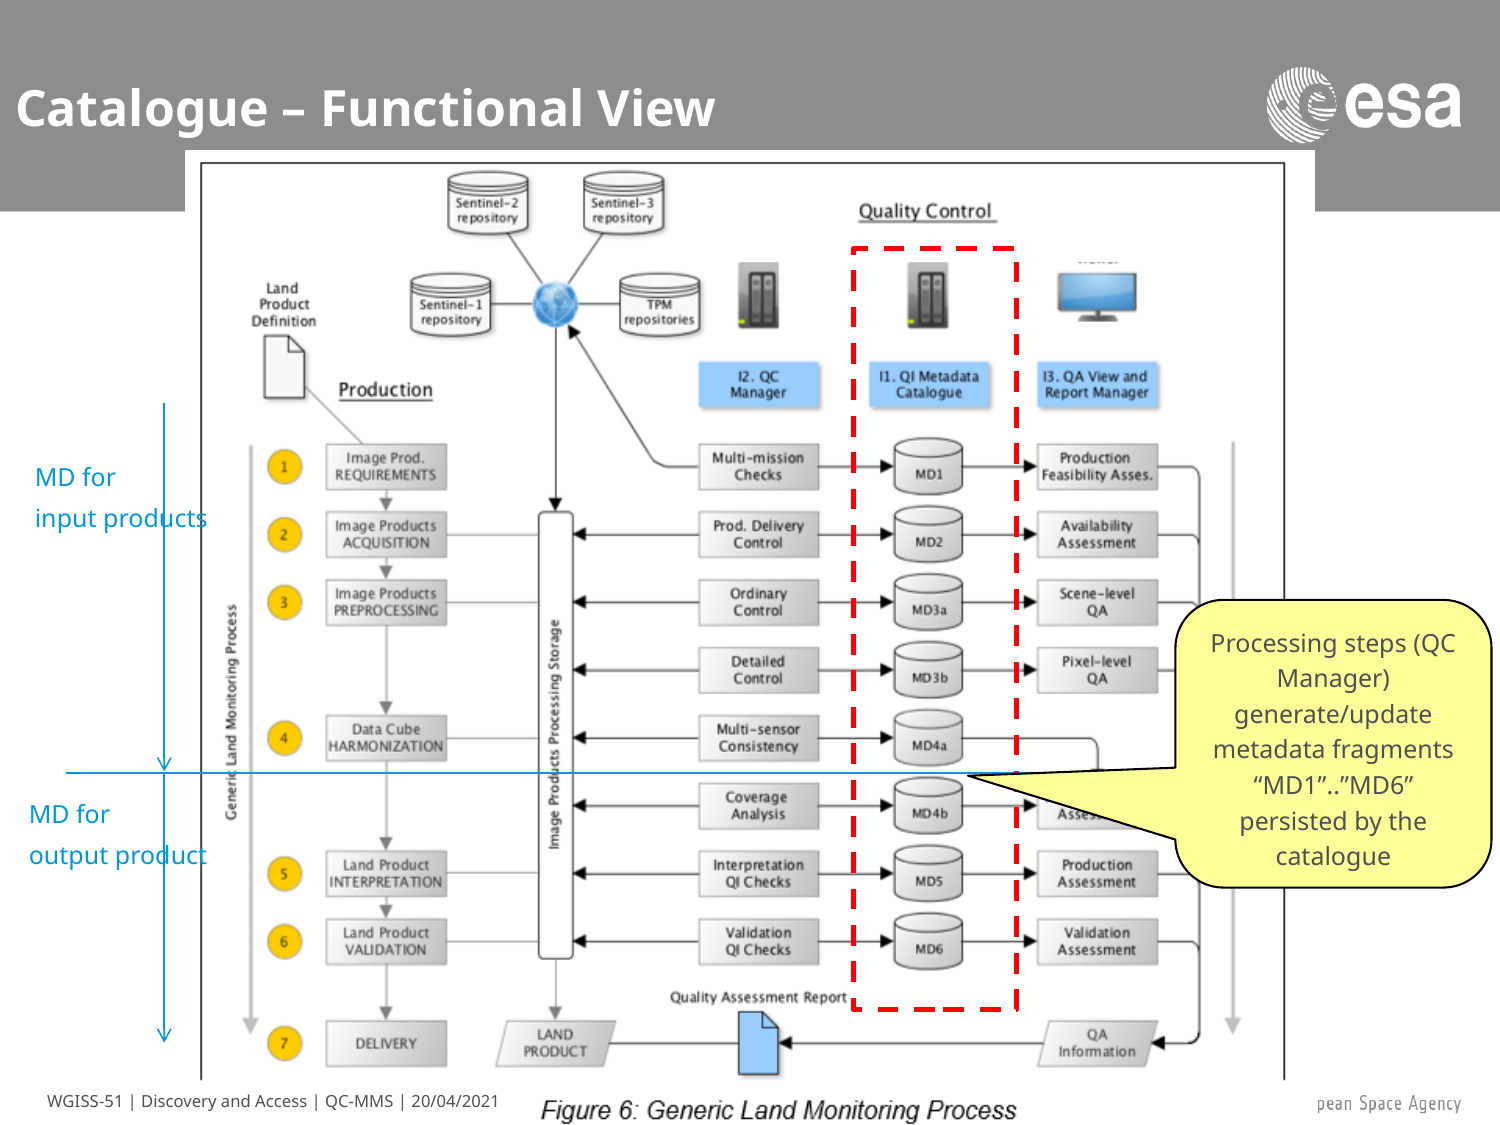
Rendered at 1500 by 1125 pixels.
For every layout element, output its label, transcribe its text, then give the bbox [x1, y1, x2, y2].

text_box MD for output product [13, 785, 88, 877]
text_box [168, 771, 245, 922]
picture [0, 0, 1500, 1125]
text_box Processing steps (QC Manager) generate/update metadata fragments “MD1”..”MD6” persisted by the catalogue [1321, 599, 1492, 888]
footer WGISS-51 | Discovery and Access | QC-MMS | 20/04/2021 [46, 1078, 179, 1123]
text_box MD for input products [168, 448, 179, 540]
title Catalogue – Functional View [0, 35, 1210, 178]
text_box MD for input products [19, 448, 159, 540]
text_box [93, 771, 159, 922]
